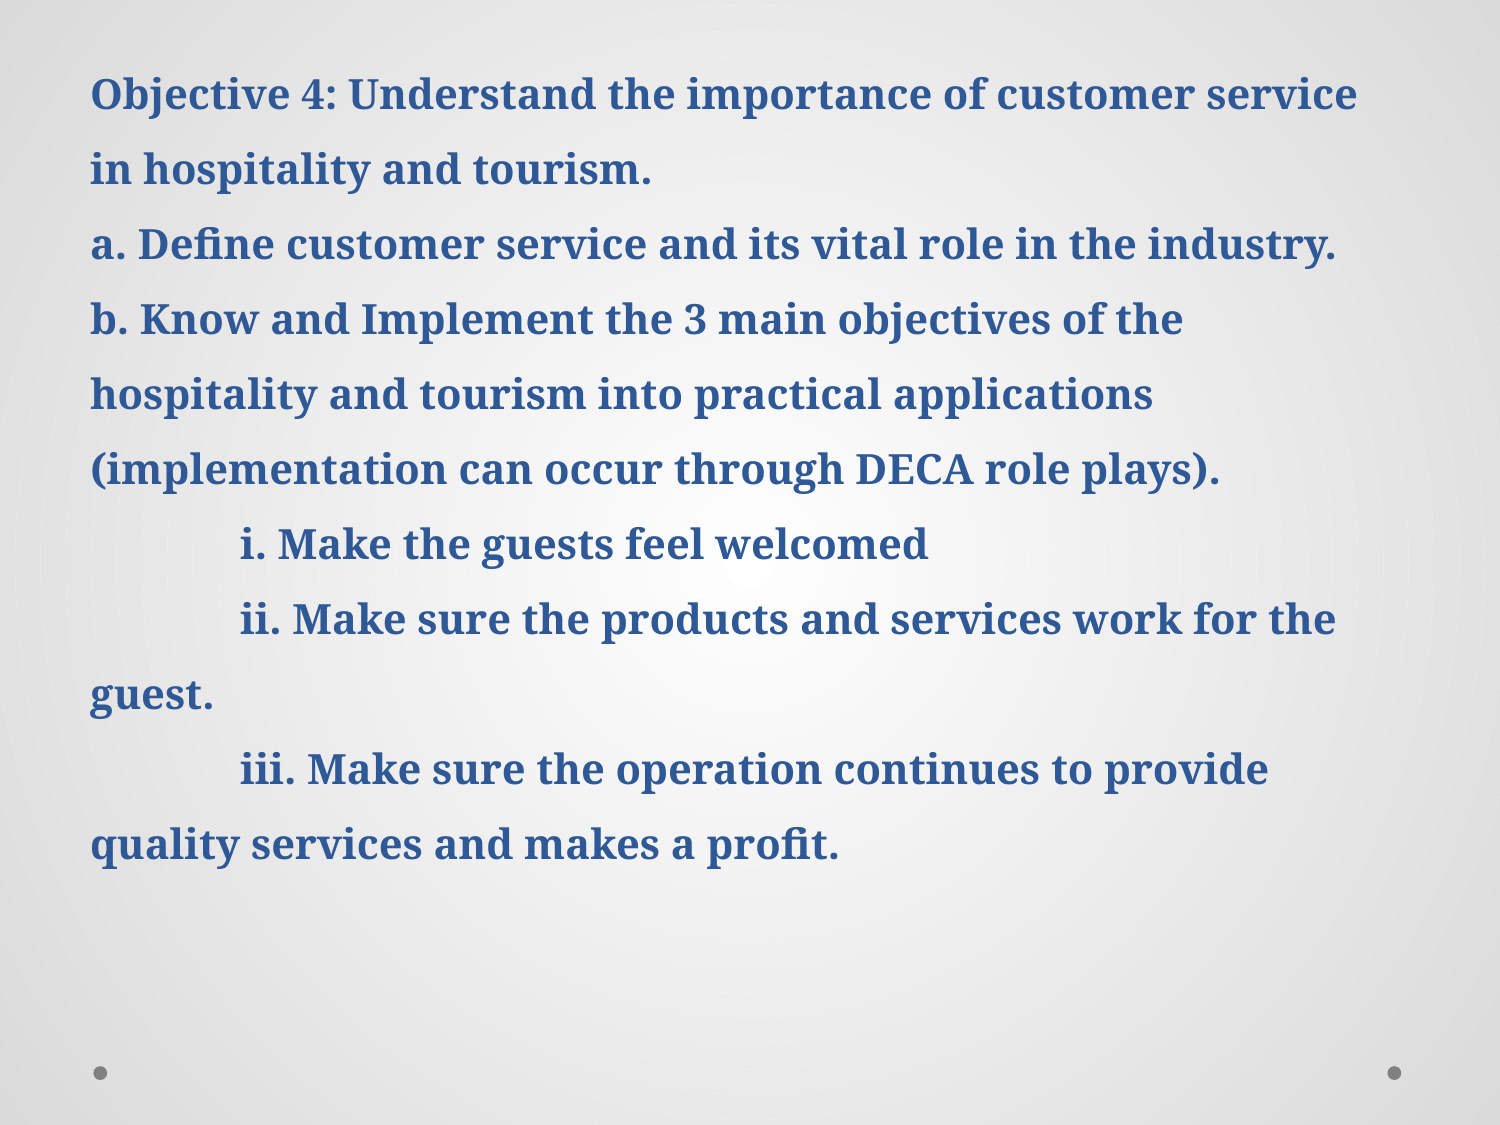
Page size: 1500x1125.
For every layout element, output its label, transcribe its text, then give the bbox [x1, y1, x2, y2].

title Objective 4: Understand the importance of customer service in hospitality and tourism. a. Define customer service and its vital role in the industry. b. Know and Implement the 3 main objectives of the hospitality and tourism into practical applications (implementation can occur through DECA role plays). i. Make the guests feel welcomed ii. Make sure the products and services work for the guest. iii. Make sure the operation continues to provide quality services and makes a profit. [75, 99, 1425, 875]
